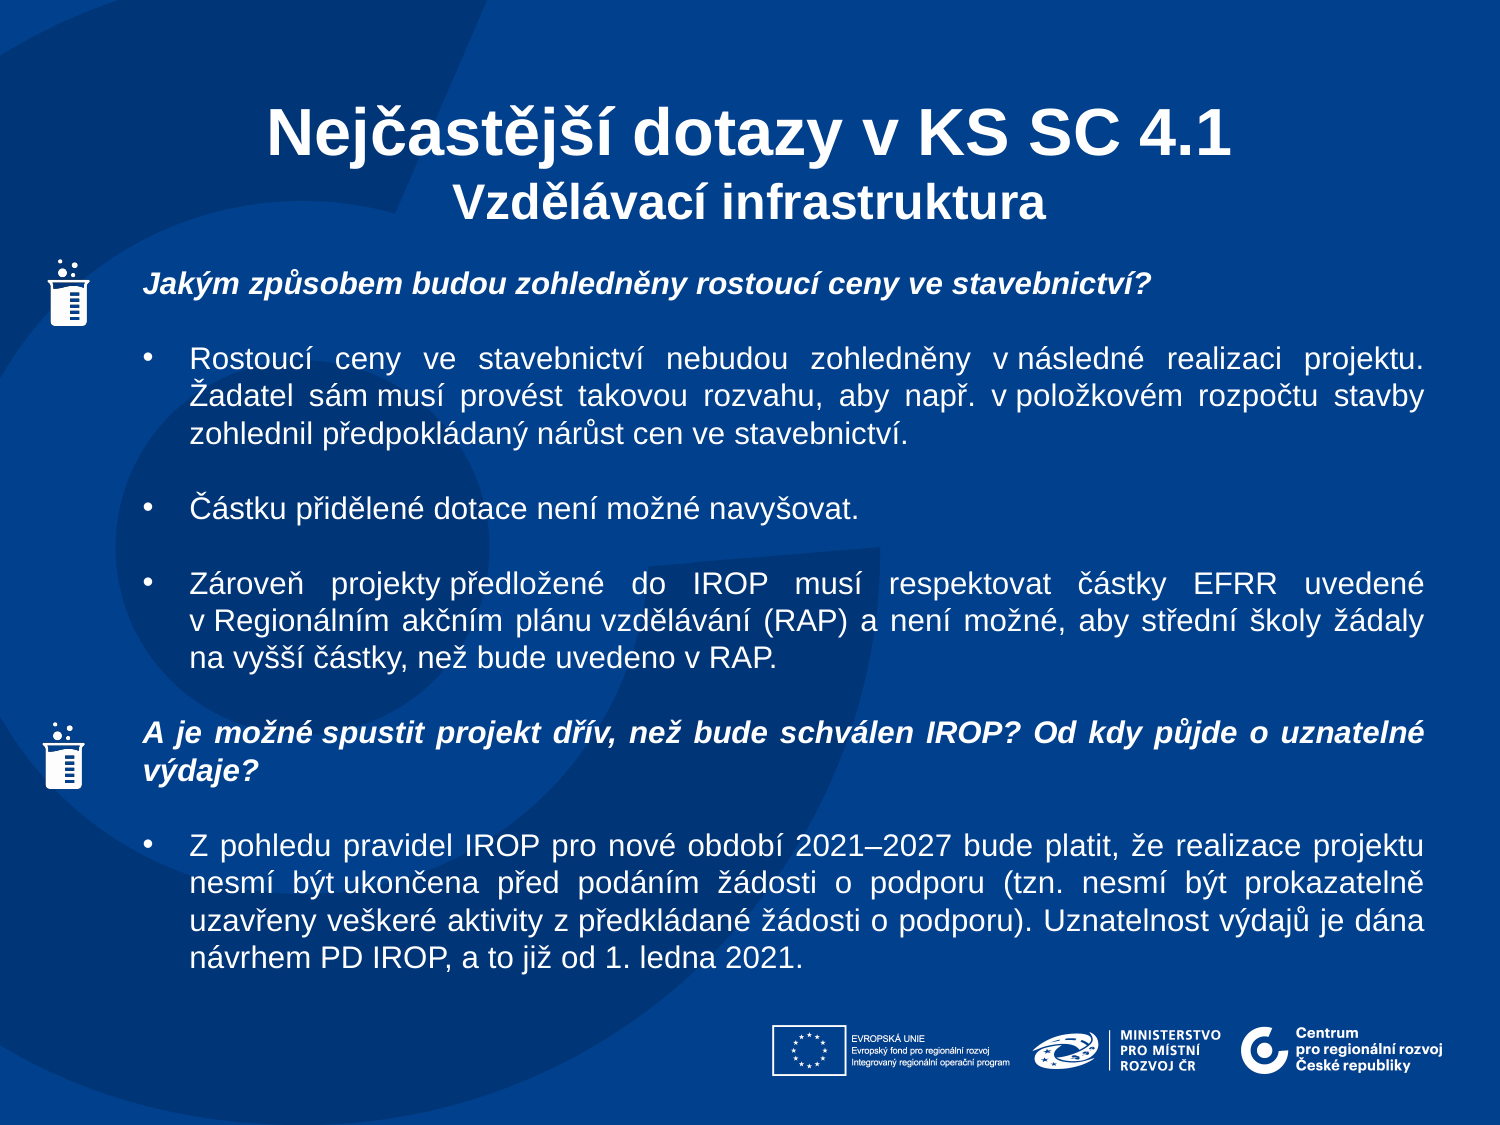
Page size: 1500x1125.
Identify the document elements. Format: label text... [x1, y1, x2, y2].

text_box Jakým způsobem budou zohledněny rostoucí ceny ve stavebnictví? Rostoucí ceny ve stavebnictví nebudou zohledněny v následné realizaci projektu. Žadatel sám musí provést takovou rozvahu, aby např. v položkovém rozpočtu stavby zohlednil předpokládaný nárůst cen ve stavebnictví. Částku přidělené dotace není možné navyšovat. Zároveň projekty předložené do IROP musí respektovat částky EFRR uvedené v Regionálním akčním plánu vzdělávání (RAP) a není možné, aby střední školy žádaly na vyšší částky, než bude uvedeno v RAP. A je možné spustit projekt dřív, než bude schválen IROP? Od kdy půjde o uznatelné výdaje? Z pohledu pravidel IROP pro nové období 2021–2027 bude platit, že realizace projektu nesmí být ukončena před podáním žádosti o podporu (tzn. nesmí být prokazatelně uzavřeny veškeré aktivity z předkládané žádosti o podporu). Uznatelnost výdajů je dána návrhem PD IROP, a to již od 1. ledna 2021. [127, 255, 1442, 1023]
text_box Nejčastější dotazy v KS SC 4.1 Vzdělávací infrastruktura [82, 81, 1418, 237]
picture [0, 0, 1500, 1125]
